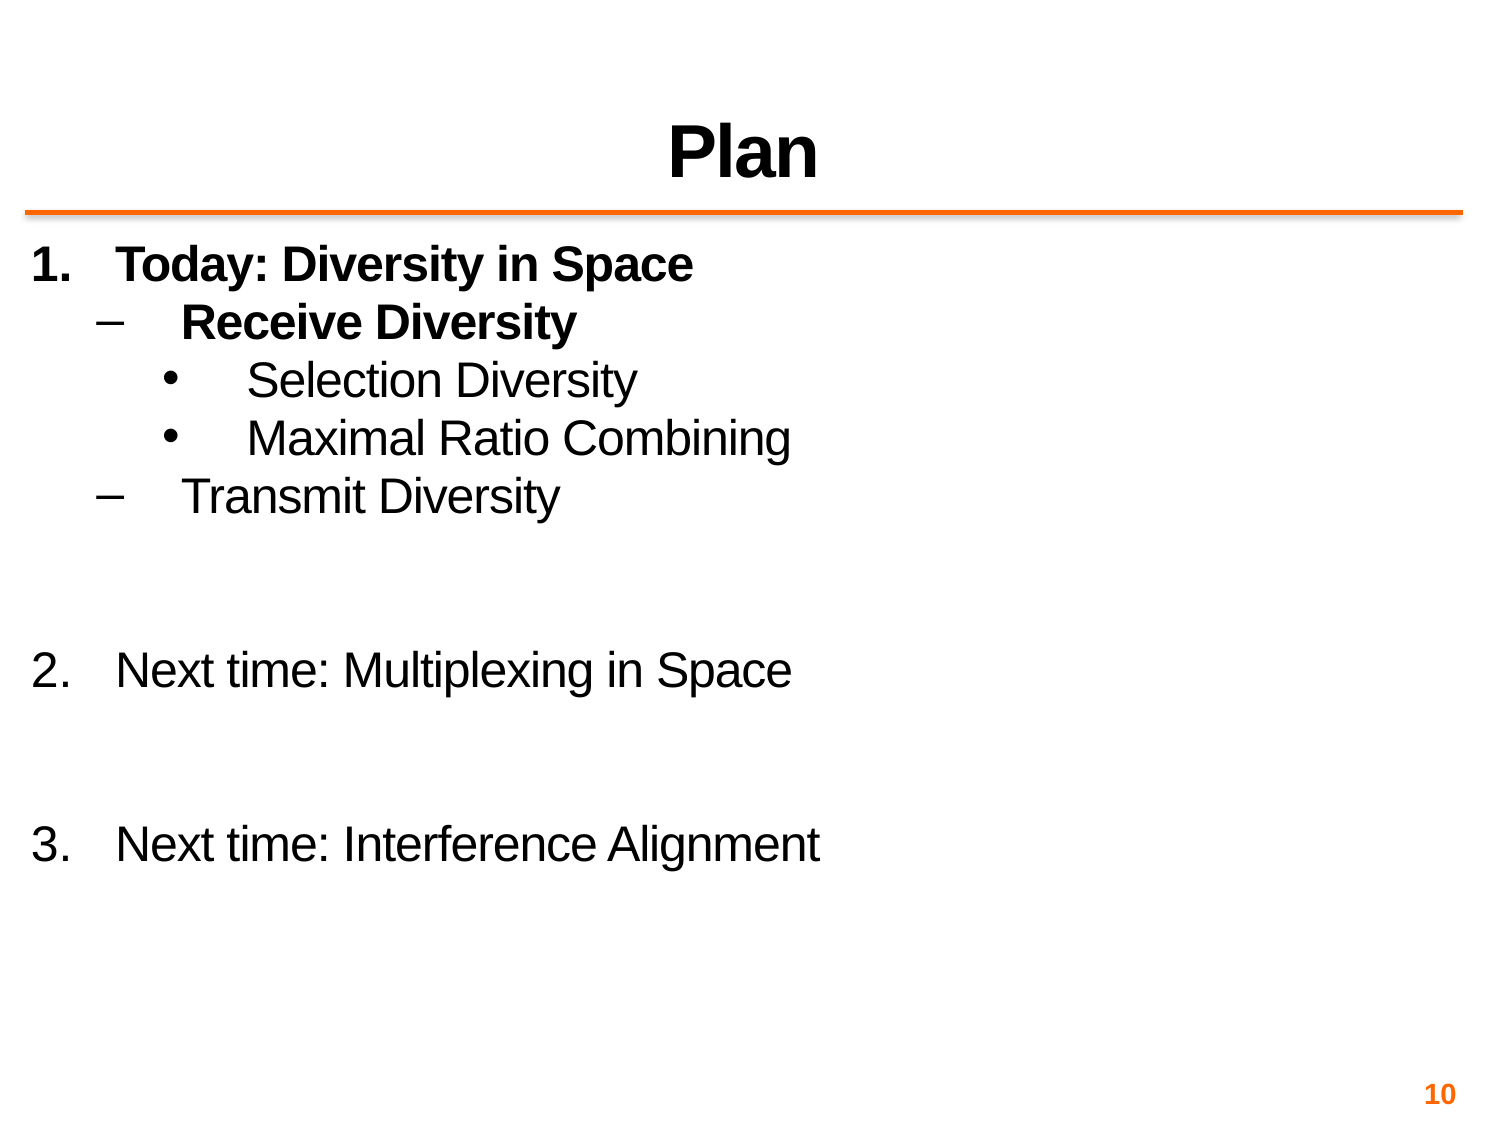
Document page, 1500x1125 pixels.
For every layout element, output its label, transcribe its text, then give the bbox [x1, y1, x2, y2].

list Today: Diversity in Space Receive Diversity Selection Diversity Maximal Ratio Combining Transmit Diversity Next time: Multiplexing in Space Next time: Interference Alignment [24, 237, 1463, 1063]
title Plan [24, 24, 1463, 201]
slide_number 10 [1112, 1074, 1463, 1110]
